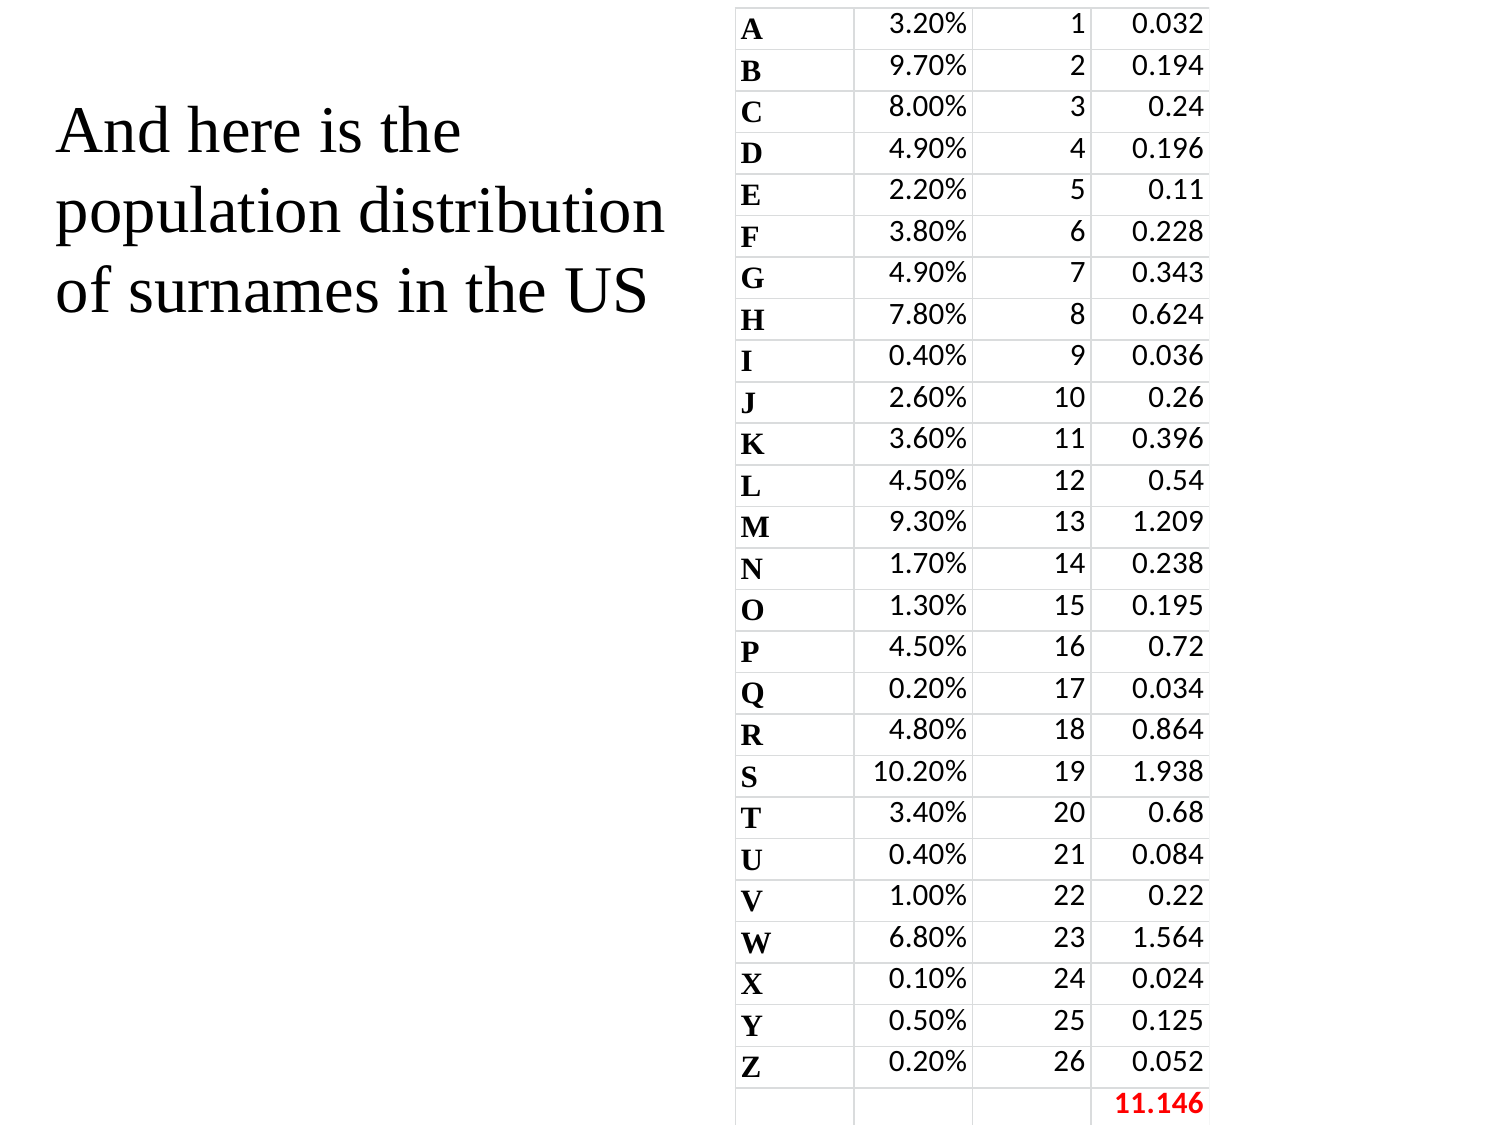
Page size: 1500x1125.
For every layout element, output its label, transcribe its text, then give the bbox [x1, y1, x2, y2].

picture [734, 6, 1211, 1125]
text_box And here is the population distribution of surnames in the US [41, 78, 729, 333]
